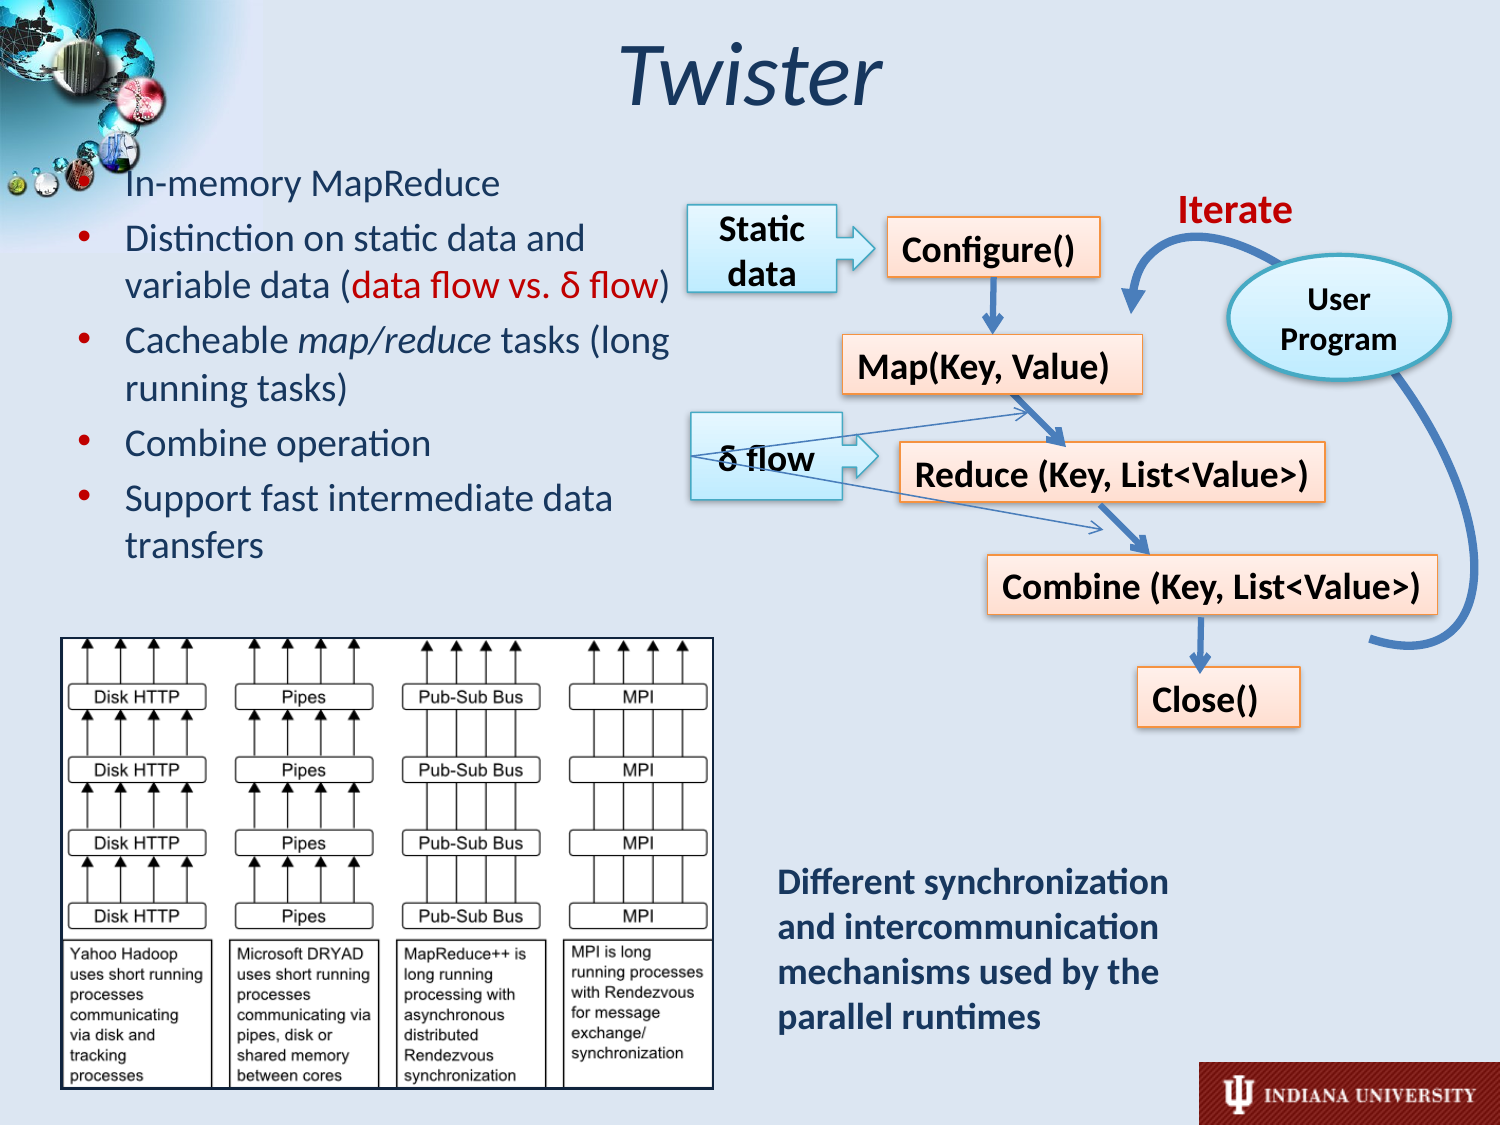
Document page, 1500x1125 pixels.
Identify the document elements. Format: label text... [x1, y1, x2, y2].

text_box In-memory MapReduce Distinction on static data and variable data (data flow vs. δ flow) Cacheable map/reduce tasks (long running tasks) Combine operation Support fast intermediate data transfers [62, 149, 688, 613]
picture [62, 638, 713, 1088]
picture [1199, 1062, 1500, 1125]
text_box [687, 174, 1451, 729]
text_box Different synchronization and intercommunication mechanisms used by the parallel runtimes [762, 849, 1188, 1045]
title Twister [75, 0, 1425, 138]
picture [0, 0, 263, 253]
